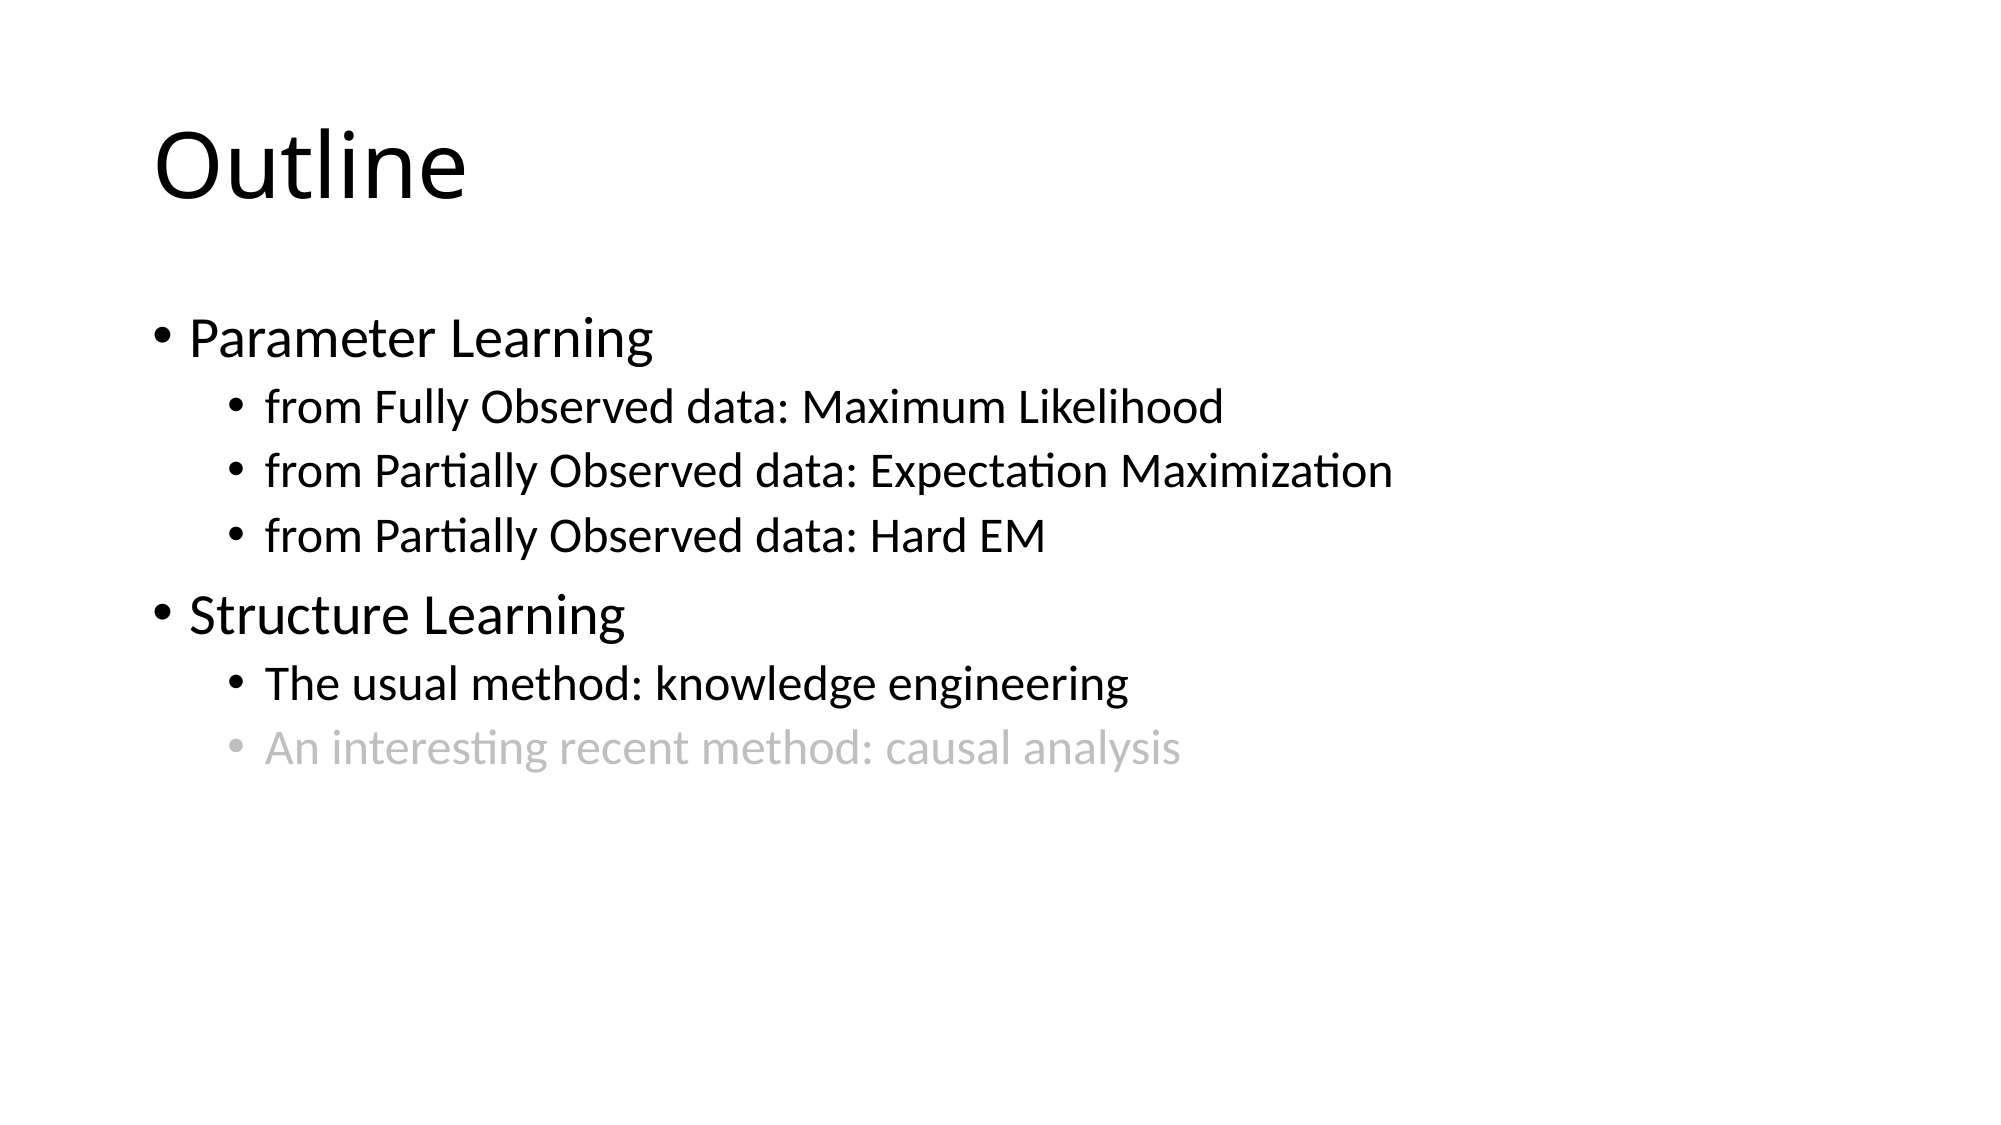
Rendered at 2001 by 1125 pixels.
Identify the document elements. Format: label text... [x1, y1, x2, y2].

title Outline [137, 59, 1863, 278]
list Parameter Learning from Fully Observed data: Maximum Likelihood from Partially Observed data: Expectation Maximization from Partially Observed data: Hard EM Structure Learning The usual method: knowledge engineering An interesting recent method: causal analysis [137, 299, 1863, 1014]
